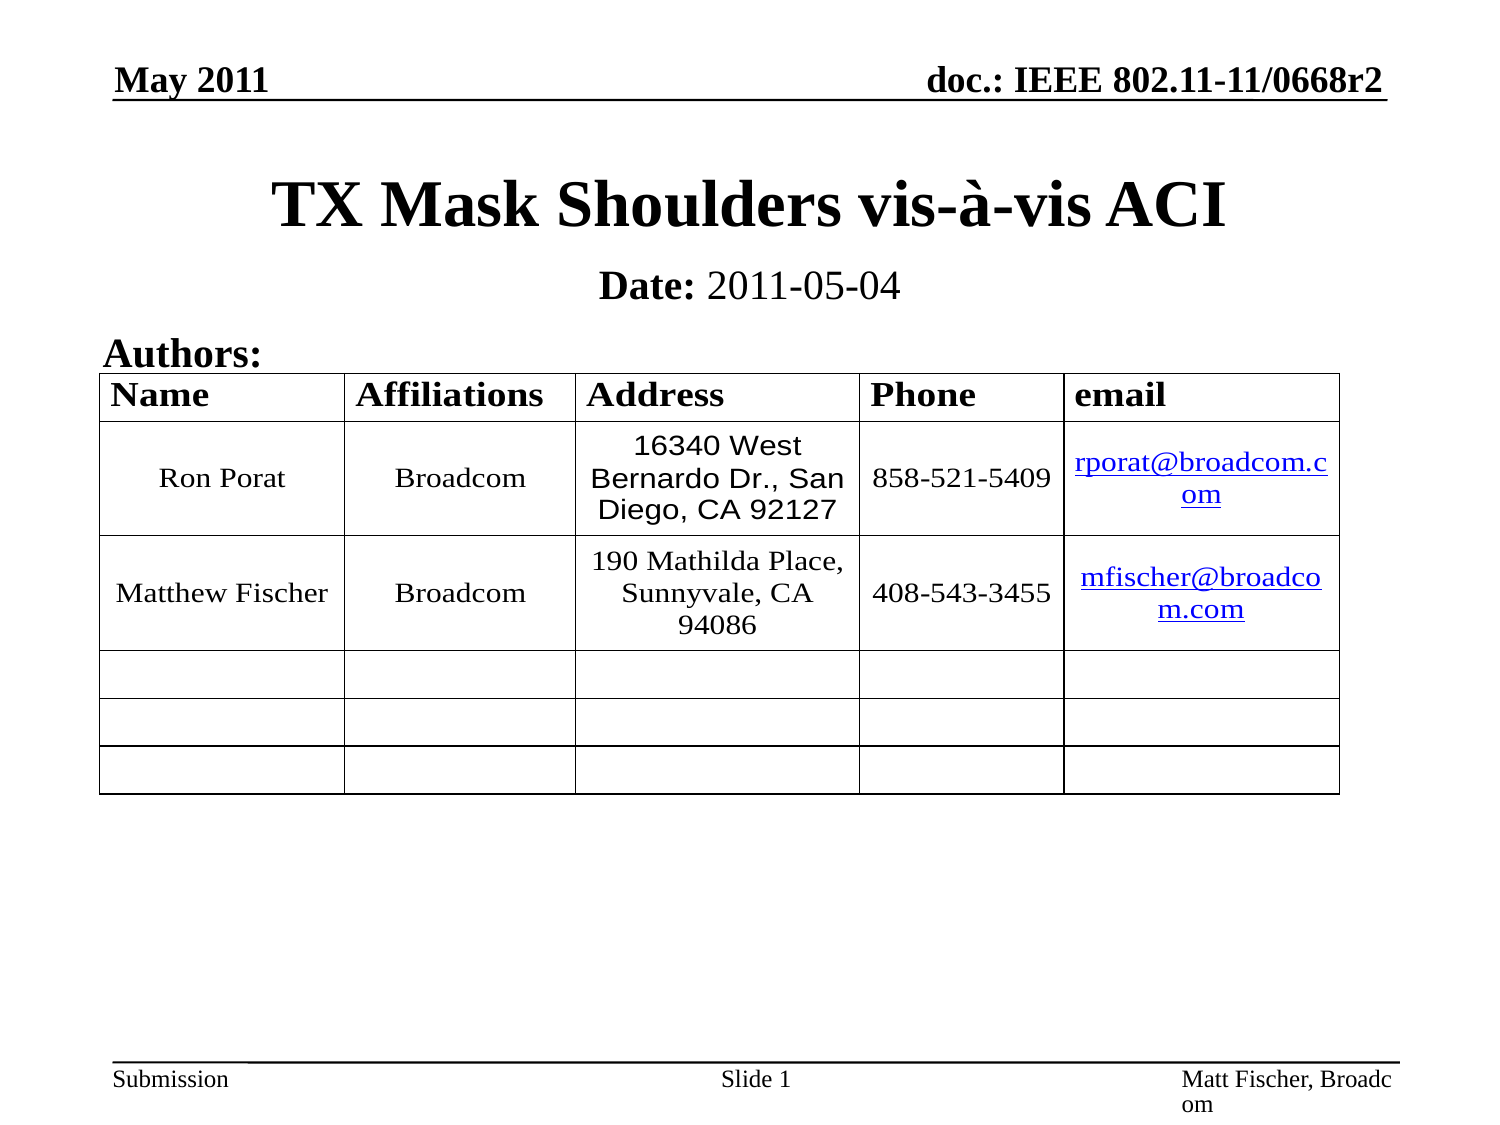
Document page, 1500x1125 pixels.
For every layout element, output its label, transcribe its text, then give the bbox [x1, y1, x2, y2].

title TX Mask Shoulders vis-à-vis ACI [112, 112, 1388, 249]
text_box Authors: [87, 318, 325, 371]
footer Matt Fischer, Broadcom [1181, 1061, 1402, 1093]
list Date: 2011-05-04 [112, 249, 1388, 313]
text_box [84, 372, 1367, 836]
slide_number Slide 1 [712, 1061, 800, 1093]
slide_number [114, 54, 272, 101]
